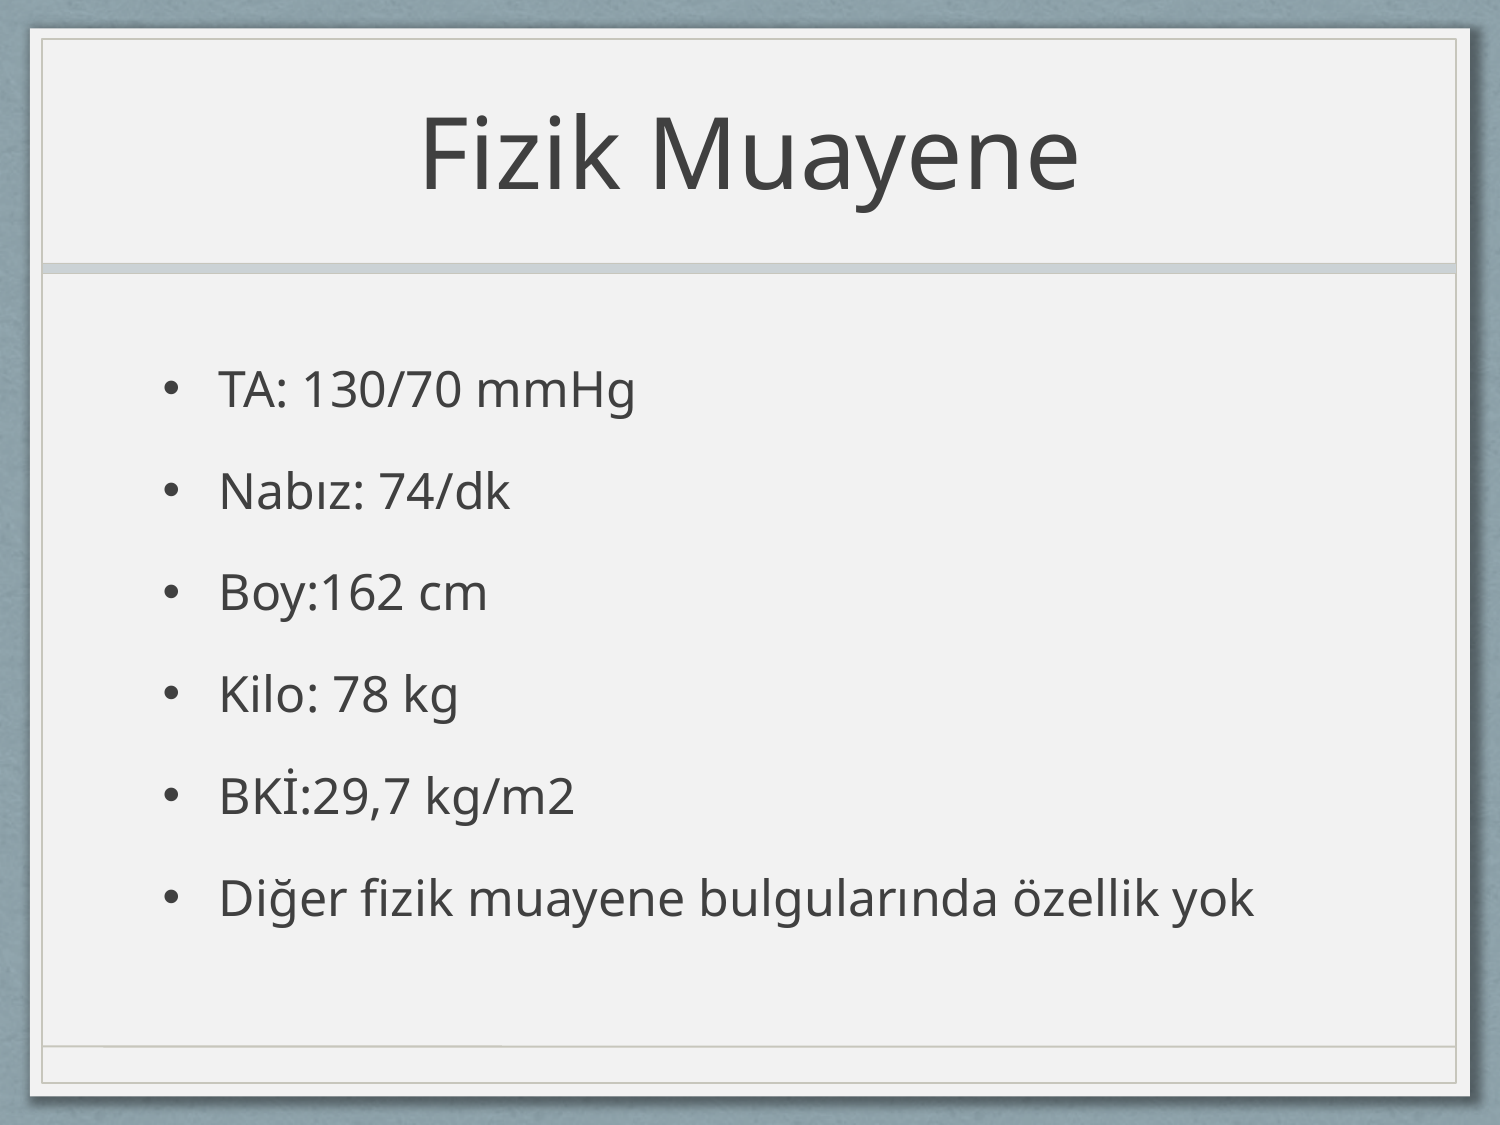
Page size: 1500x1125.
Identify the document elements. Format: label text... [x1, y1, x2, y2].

title Fizik Muayene [147, 40, 1353, 260]
list TA: 130/70 mmHg Nabız: 74/dk Boy:162 cm Kilo: 78 kg BKİ:29,7 kg/m2 Diğer fizik muayene bulgularında özellik yok [147, 350, 1353, 995]
